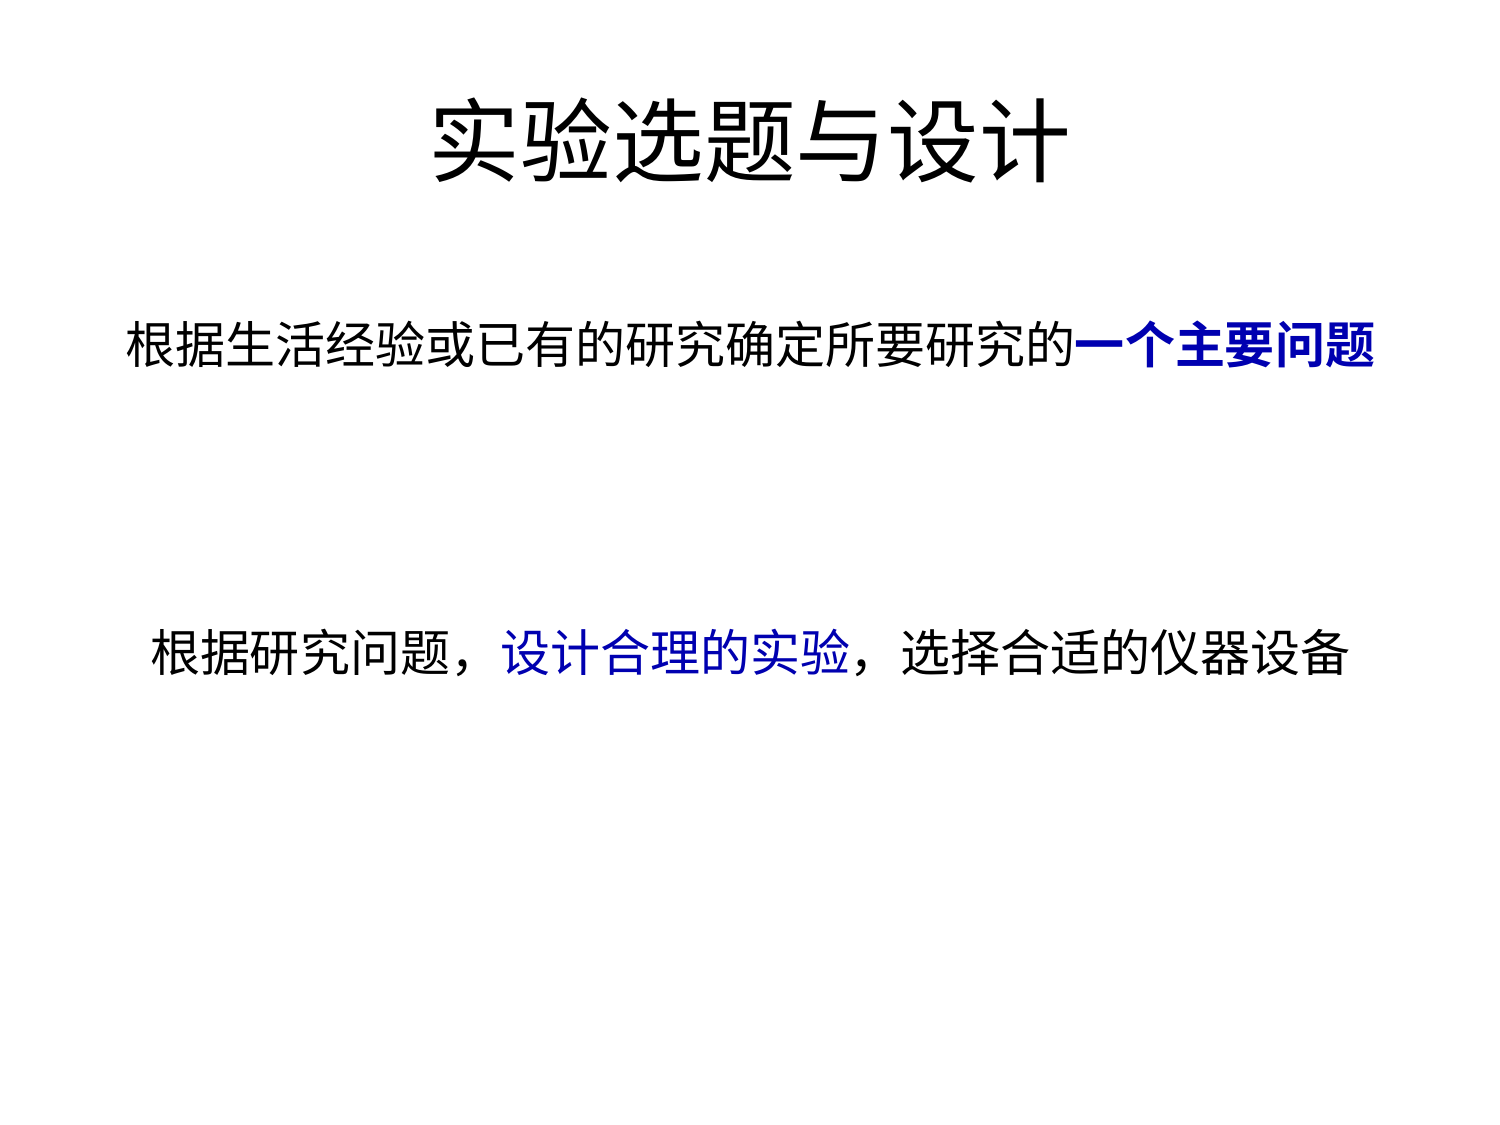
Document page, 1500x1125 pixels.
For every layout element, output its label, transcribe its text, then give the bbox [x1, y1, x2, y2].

text_box 根据研究问题，设计合理的实验，选择合适的仪器设备 [75, 572, 1425, 730]
title 实验选题与设计 [75, 45, 1425, 233]
text_box 根据生活经验或已有的研究确定所要研究的一个主要问题 [75, 265, 1425, 423]
